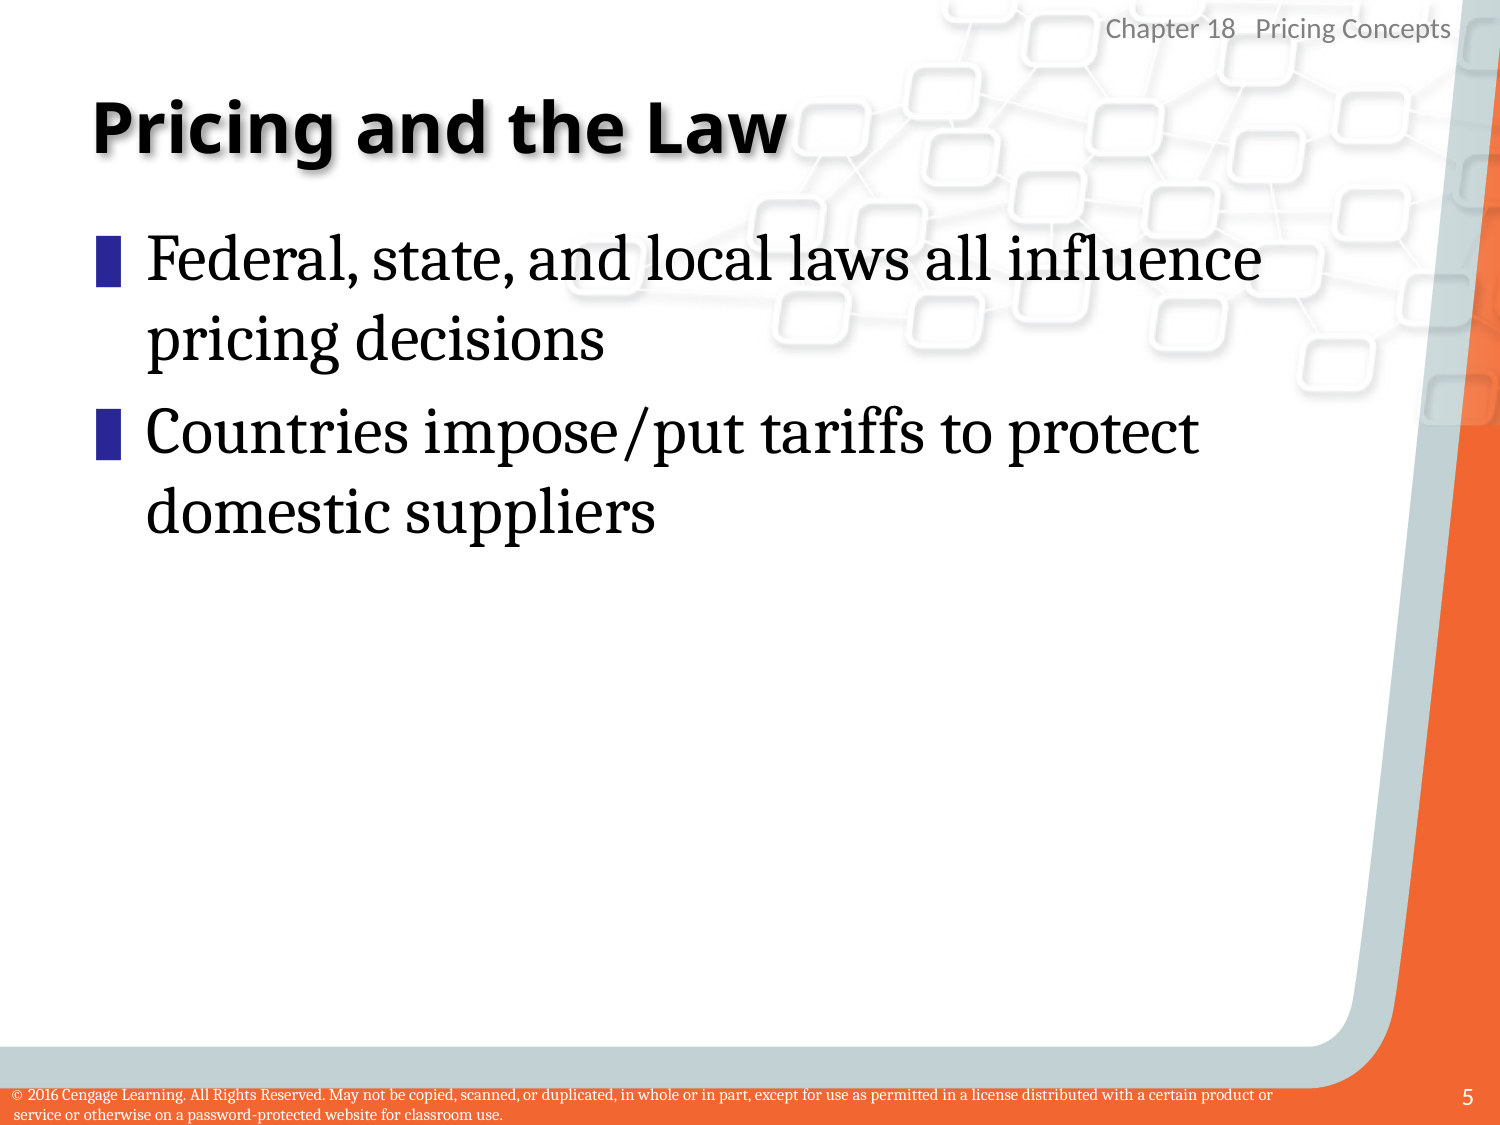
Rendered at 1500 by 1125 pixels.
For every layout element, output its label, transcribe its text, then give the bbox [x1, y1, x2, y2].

title Pricing and the Law [75, 45, 1425, 205]
slide_number 5 [1139, 1065, 1490, 1125]
picture [0, 0, 1500, 1125]
list Federal, state, and local laws all influence pricing decisions Countries impose/put tariffs to protect domestic suppliers [75, 205, 1425, 980]
